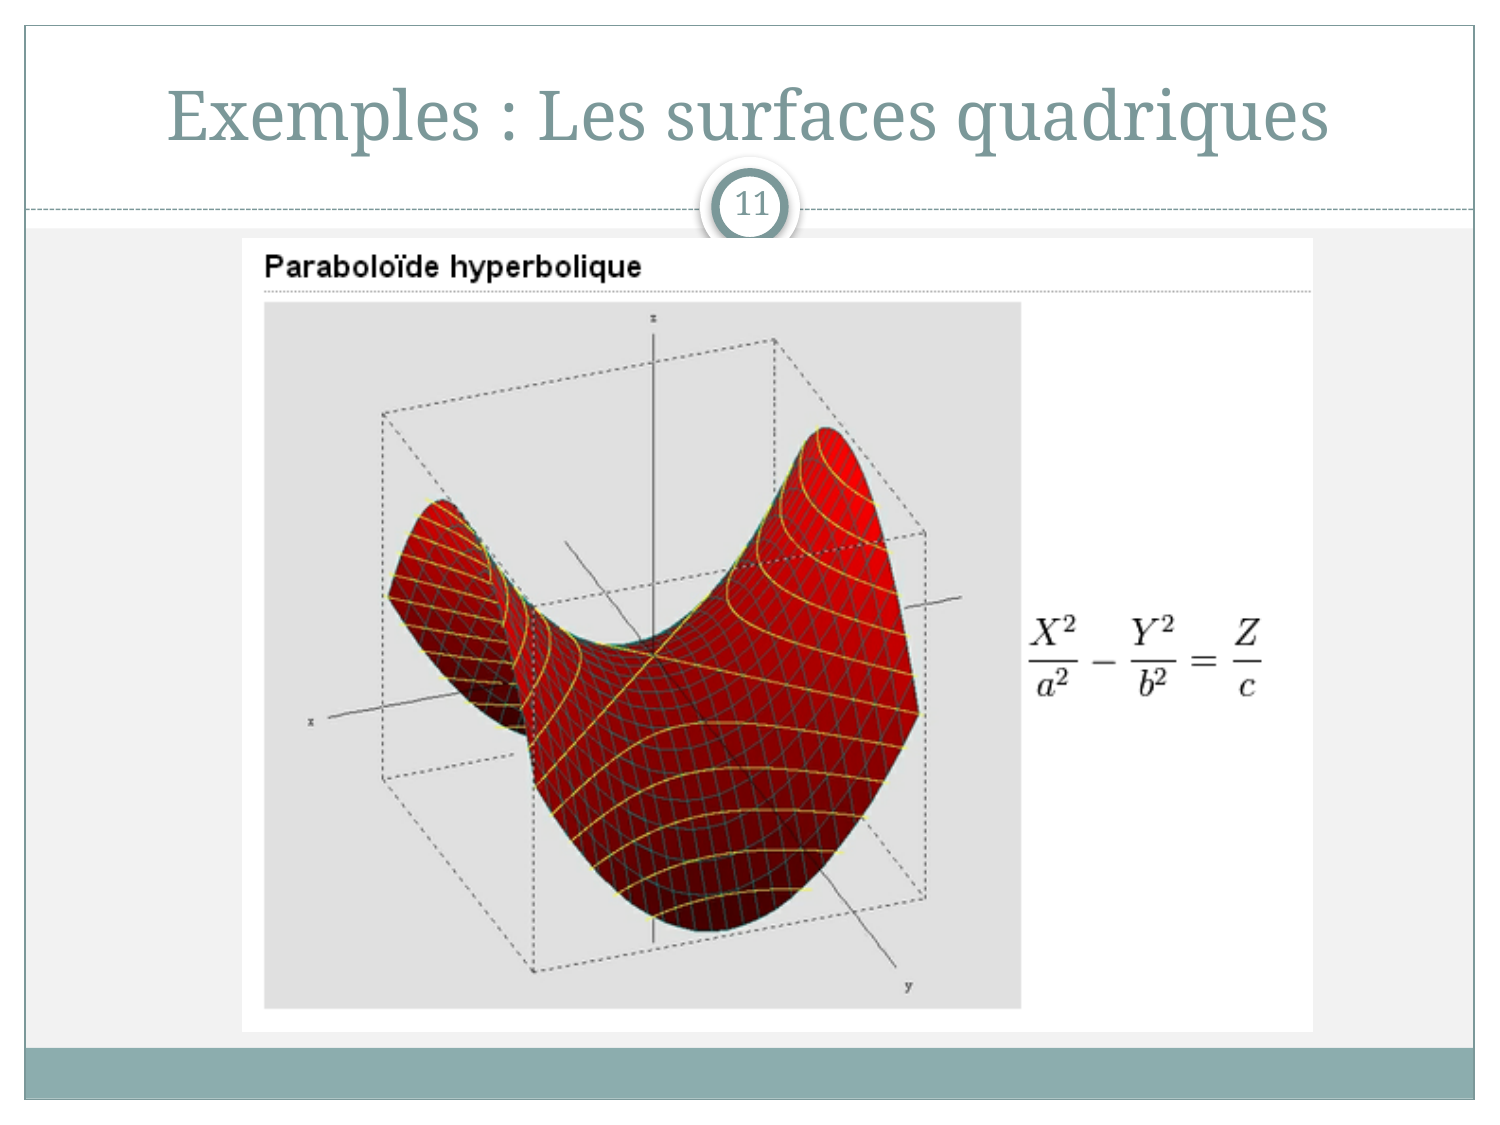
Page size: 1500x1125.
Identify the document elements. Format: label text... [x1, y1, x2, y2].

title Exemples : Les surfaces quadriques [49, 37, 1450, 162]
picture [242, 238, 1313, 1032]
slide_number 11 [715, 168, 791, 235]
